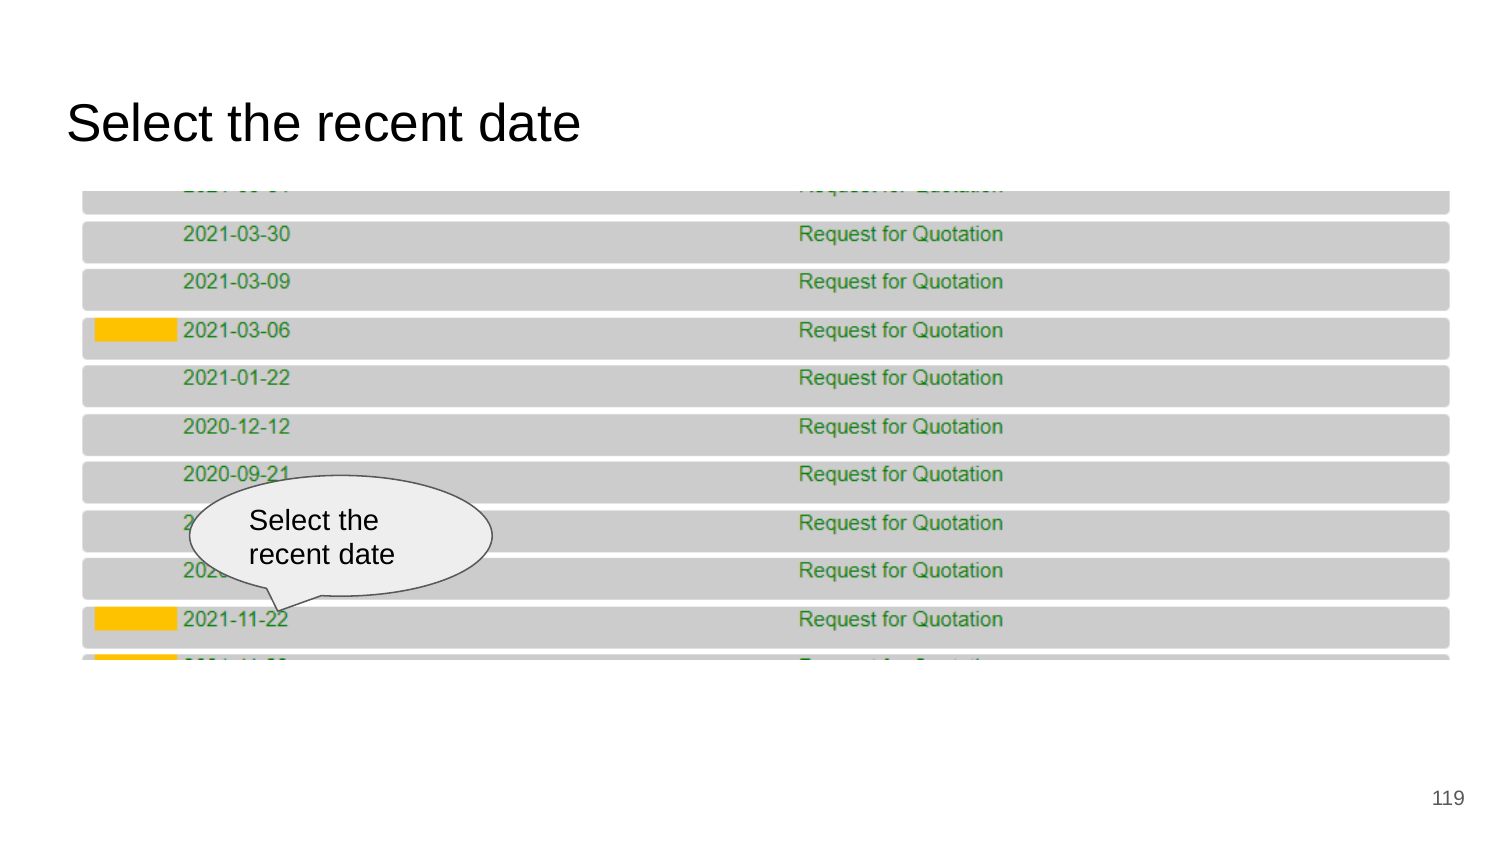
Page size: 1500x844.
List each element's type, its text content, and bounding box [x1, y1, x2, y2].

slide_number ‹#› [1389, 764, 1480, 830]
picture [24, 191, 1476, 661]
title Select the recent date [51, 72, 1449, 167]
